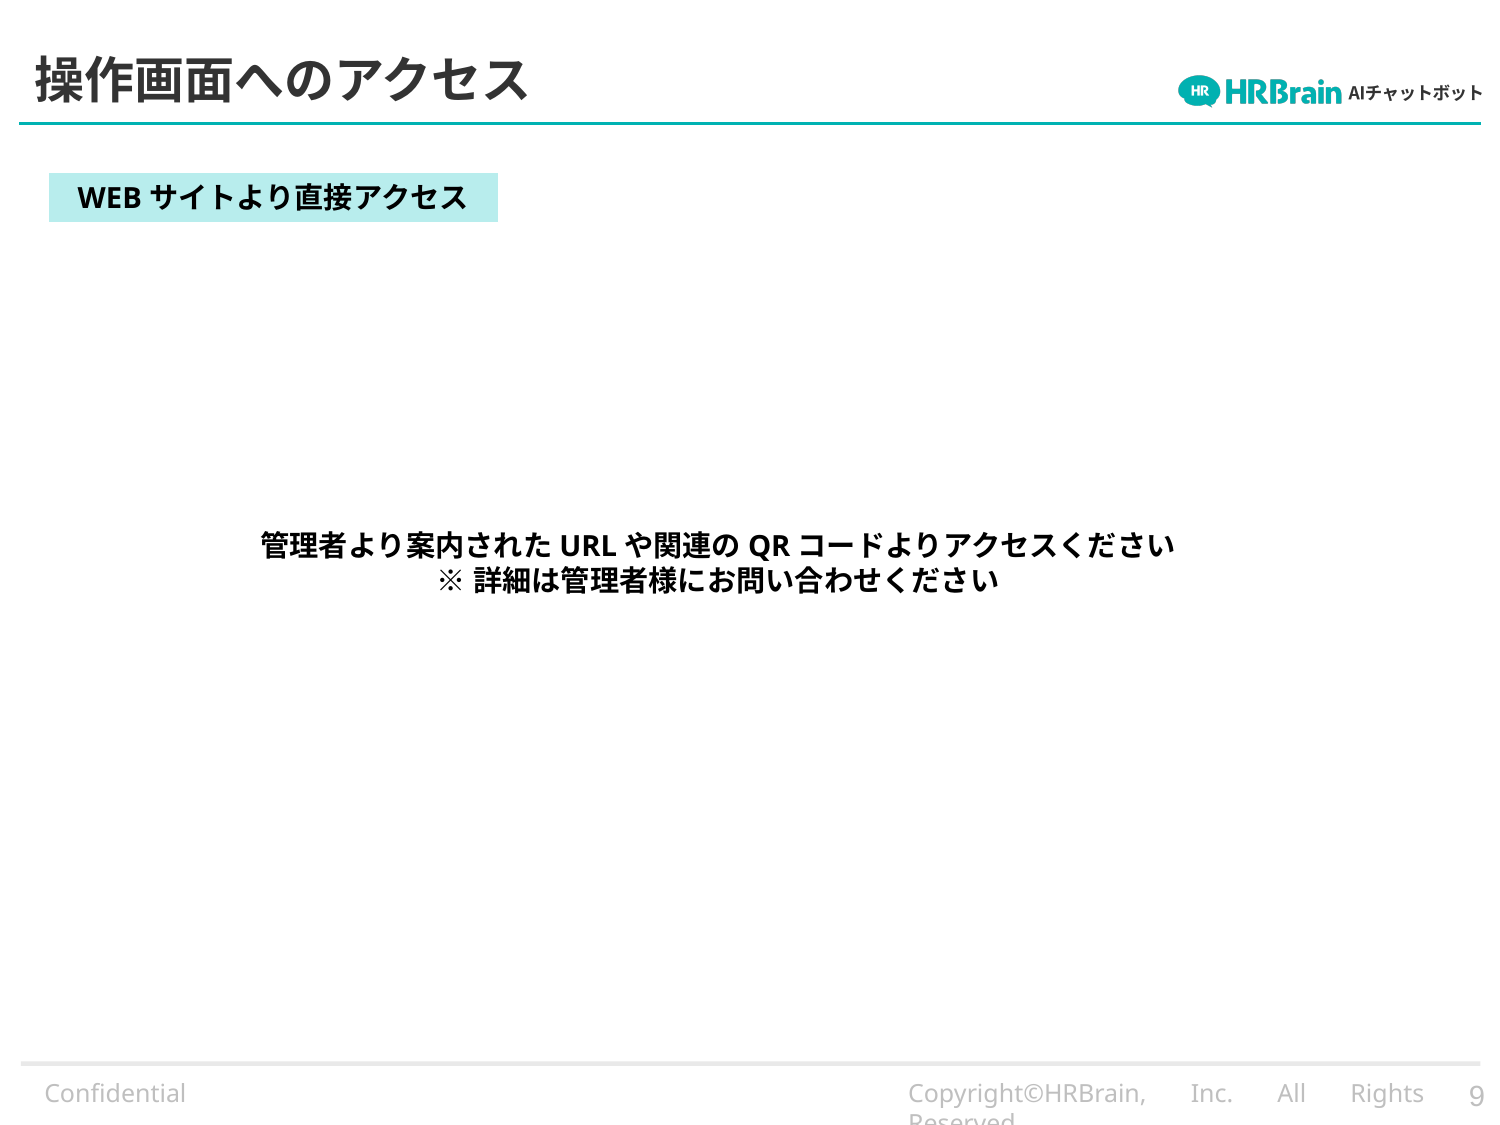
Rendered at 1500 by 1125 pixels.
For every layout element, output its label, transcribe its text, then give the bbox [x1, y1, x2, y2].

slide_number 9 [1162, 1065, 1500, 1125]
text_box 管理者より案内されたURLや関連のQRコードよりアクセスください ※詳細は管理者様にお問い合わせください [182, 502, 1255, 622]
text_box WEBサイトより直接アクセス [48, 171, 499, 223]
title 操作画面へのアクセス [19, 17, 1417, 124]
picture [1417, 59, 1500, 124]
